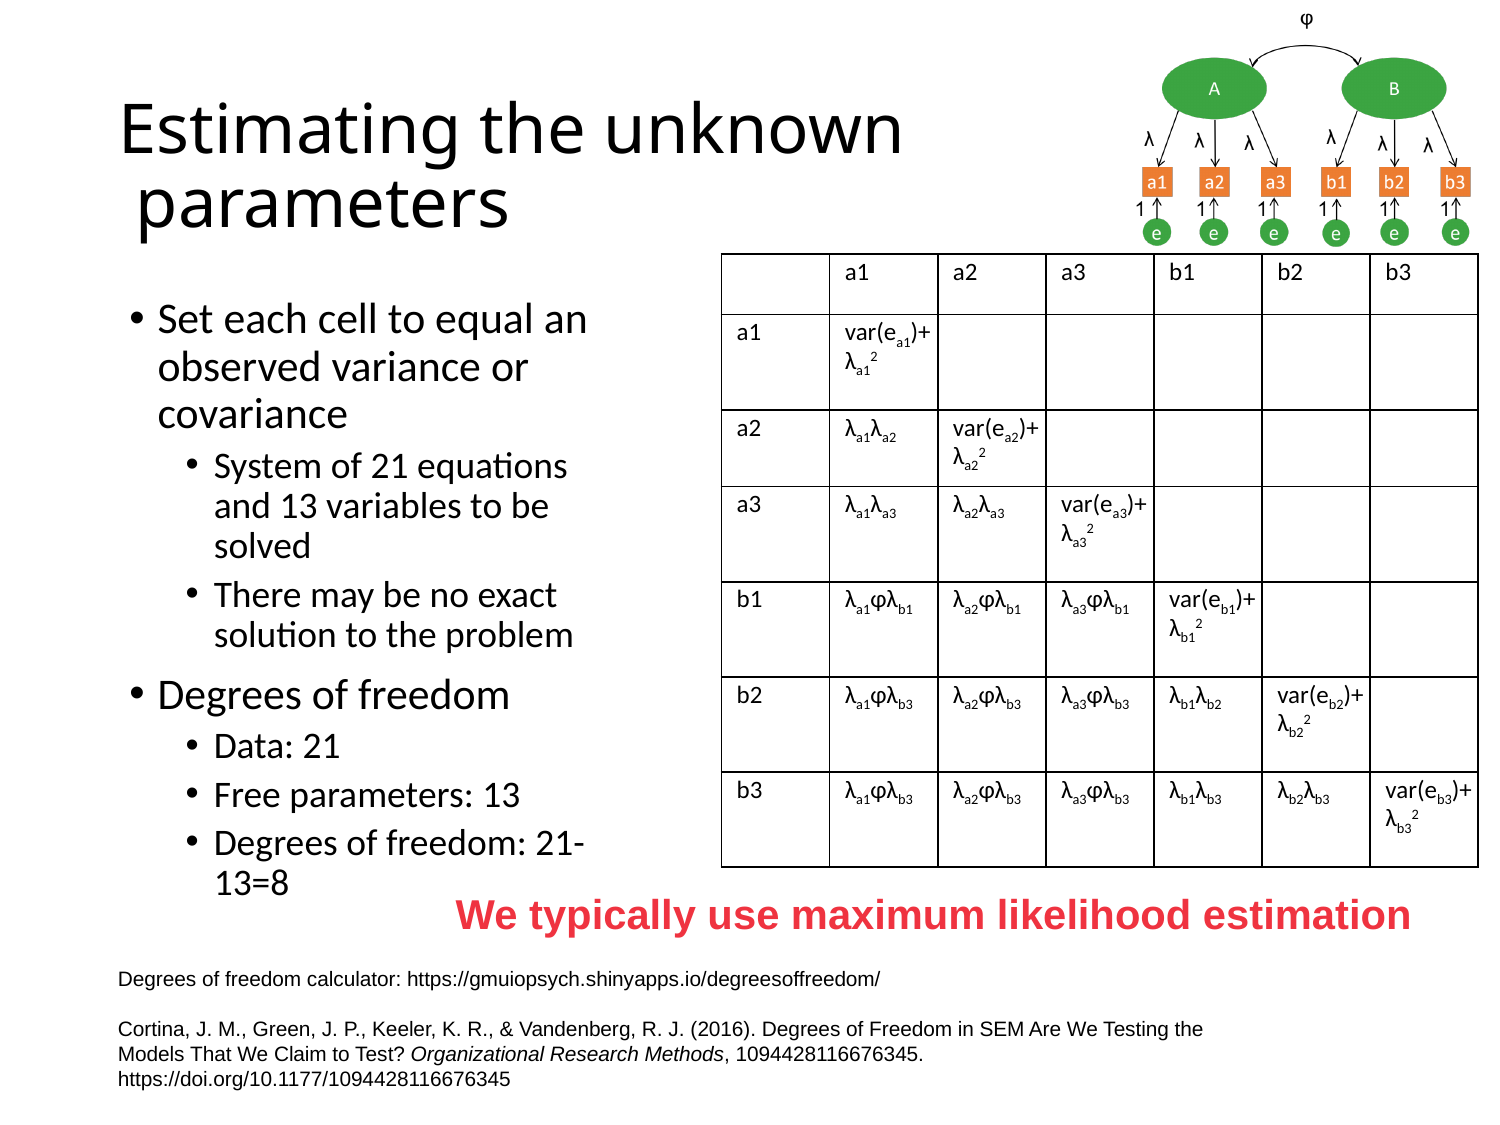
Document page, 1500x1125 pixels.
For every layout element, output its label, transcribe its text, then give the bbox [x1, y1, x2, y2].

table_header a3 [1047, 255, 1153, 314]
table_cell [1371, 487, 1477, 581]
list Set each cell to equal an observed variance or covariance System of 21 equations and 13 variables to be solved There may be no exact solution to the problem Degrees of freedom Data: 21 Free parameters: 13 Degrees of freedom: 21-13=8 [114, 288, 641, 958]
table_cell b2 [722, 678, 829, 771]
table_cell [1263, 315, 1369, 409]
picture [1121, 0, 1478, 258]
table_cell λa1φλb3 [830, 773, 937, 866]
table_header a2 [939, 255, 1045, 314]
table_header b1 [1155, 258, 1261, 314]
table_header b3 [1371, 258, 1477, 314]
text_box Degrees of freedom calculator: https://gmuiopsych.shinyapps.io/degreesoffreedom/ Cortina, J. M., Green, J. P., Keeler, K. R., & Vandenberg, R. J. (2016). Degrees of Freedom in SEM Are We Testing the Models That We Claim to Test? Organizational Research Methods, 1094428116676345. https://doi.org/10.1177/1094428116676345 [103, 958, 1244, 1123]
table_cell [1155, 315, 1261, 409]
table_cell λa2λa3 [939, 487, 1045, 581]
table_header b2 [1263, 258, 1369, 314]
table_cell λa3φλb1 [1047, 583, 1153, 676]
table_cell [1263, 583, 1369, 676]
table_cell [1155, 487, 1261, 581]
table_cell var(ea2)+λa22 [939, 411, 1045, 486]
table_cell [1371, 315, 1477, 409]
table_cell [1155, 411, 1261, 486]
table_cell λb2λb3 [1263, 773, 1369, 866]
table_cell λb1λb3 [1155, 773, 1261, 866]
table_cell λa1φλb1 [830, 583, 937, 676]
table_cell a3 [722, 487, 829, 581]
table_header [722, 255, 829, 314]
table_cell var(ea1)+λa12 [830, 315, 937, 409]
table_cell var(eb2)+λb22 [1263, 678, 1369, 771]
table_header a1 [830, 255, 937, 314]
table_cell [1371, 678, 1477, 771]
table_cell [1047, 315, 1153, 409]
table_cell λa2φλb3 [939, 678, 1045, 771]
table_cell a1 [722, 315, 829, 409]
text_box We typically use maximum likelihood estimation [455, 887, 1429, 938]
table_cell a2 [722, 411, 829, 486]
table_cell var(eb3)+λb32 [1371, 773, 1477, 866]
table_cell b1 [722, 583, 829, 676]
table_cell λa1λa2 [830, 411, 937, 486]
table_cell [1263, 411, 1369, 486]
table_cell λa1λa3 [830, 487, 937, 581]
table_cell λa3φλb3 [1047, 678, 1153, 771]
table_cell [939, 315, 1045, 409]
table_cell [1371, 411, 1477, 486]
table_cell λa1φλb3 [830, 678, 937, 771]
table_cell [1047, 411, 1153, 486]
table_cell λa3φλb3 [1047, 773, 1153, 866]
table_cell var(eb1)+λb12 [1155, 583, 1261, 676]
table_cell var(ea3)+λa32 [1047, 487, 1153, 581]
table_cell λa2φλb3 [939, 773, 1045, 866]
table_cell [1371, 583, 1477, 676]
table_cell λb1λb2 [1155, 678, 1261, 771]
table_cell [1263, 487, 1369, 581]
table_cell λa2φλb1 [939, 583, 1045, 676]
table_cell b3 [722, 773, 829, 866]
title Estimating the unknown parameters [103, 59, 1121, 278]
